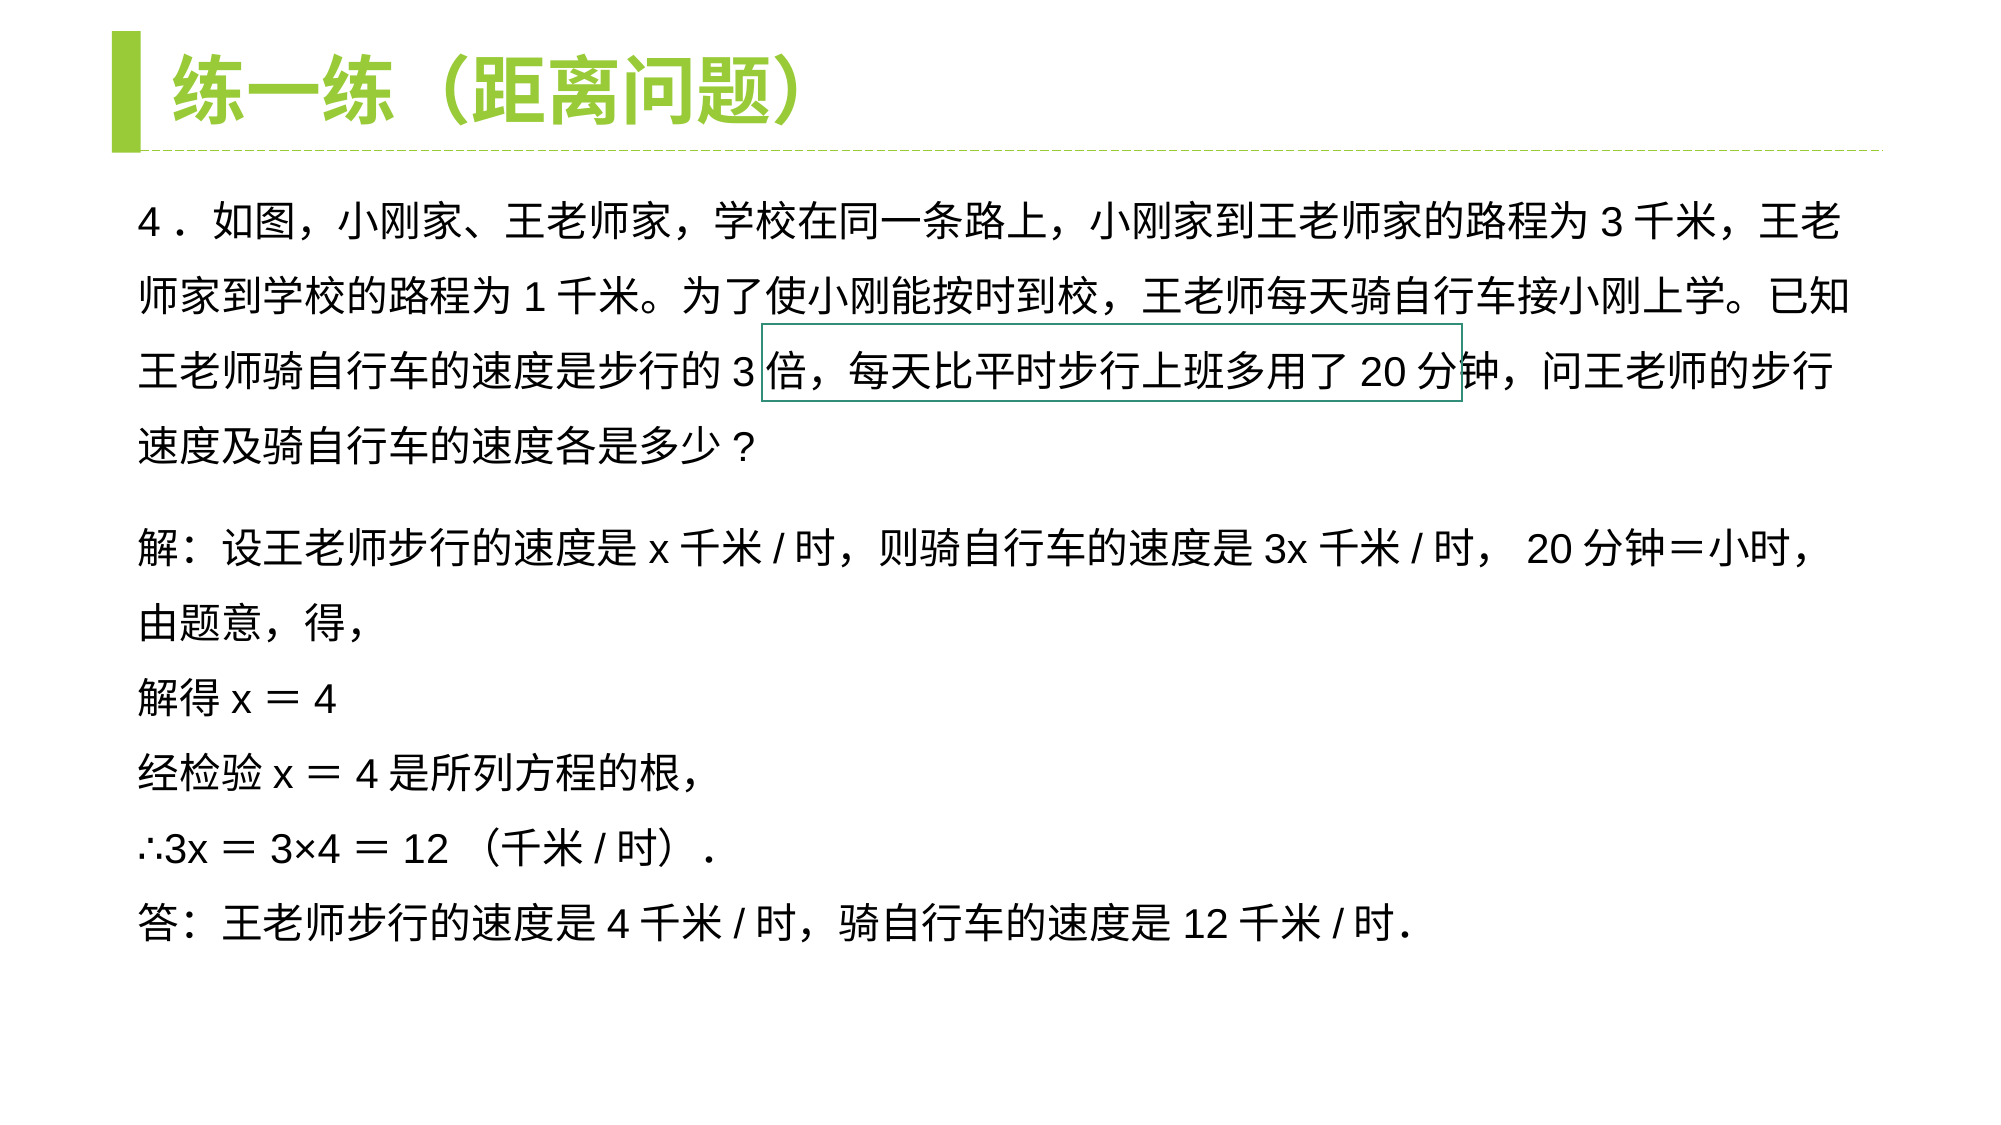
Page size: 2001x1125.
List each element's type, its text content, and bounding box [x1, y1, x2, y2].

text_box [761, 323, 1463, 402]
text_box 4．如图，小刚家、王老师家，学校在同一条路上，小刚家到王老师家的路程为3千米，王老师家到学校的路程为1千米。为了使小刚能按时到校，王老师每天骑自行车接小刚上学。已知王老师骑自行车的速度是步行的3倍，每天比平时步行上班多用了20分钟，问王老师的步行速度及骑自行车的速度各是多少? [122, 162, 1878, 478]
text_box 练一练（距离问题） [156, 36, 1427, 141]
